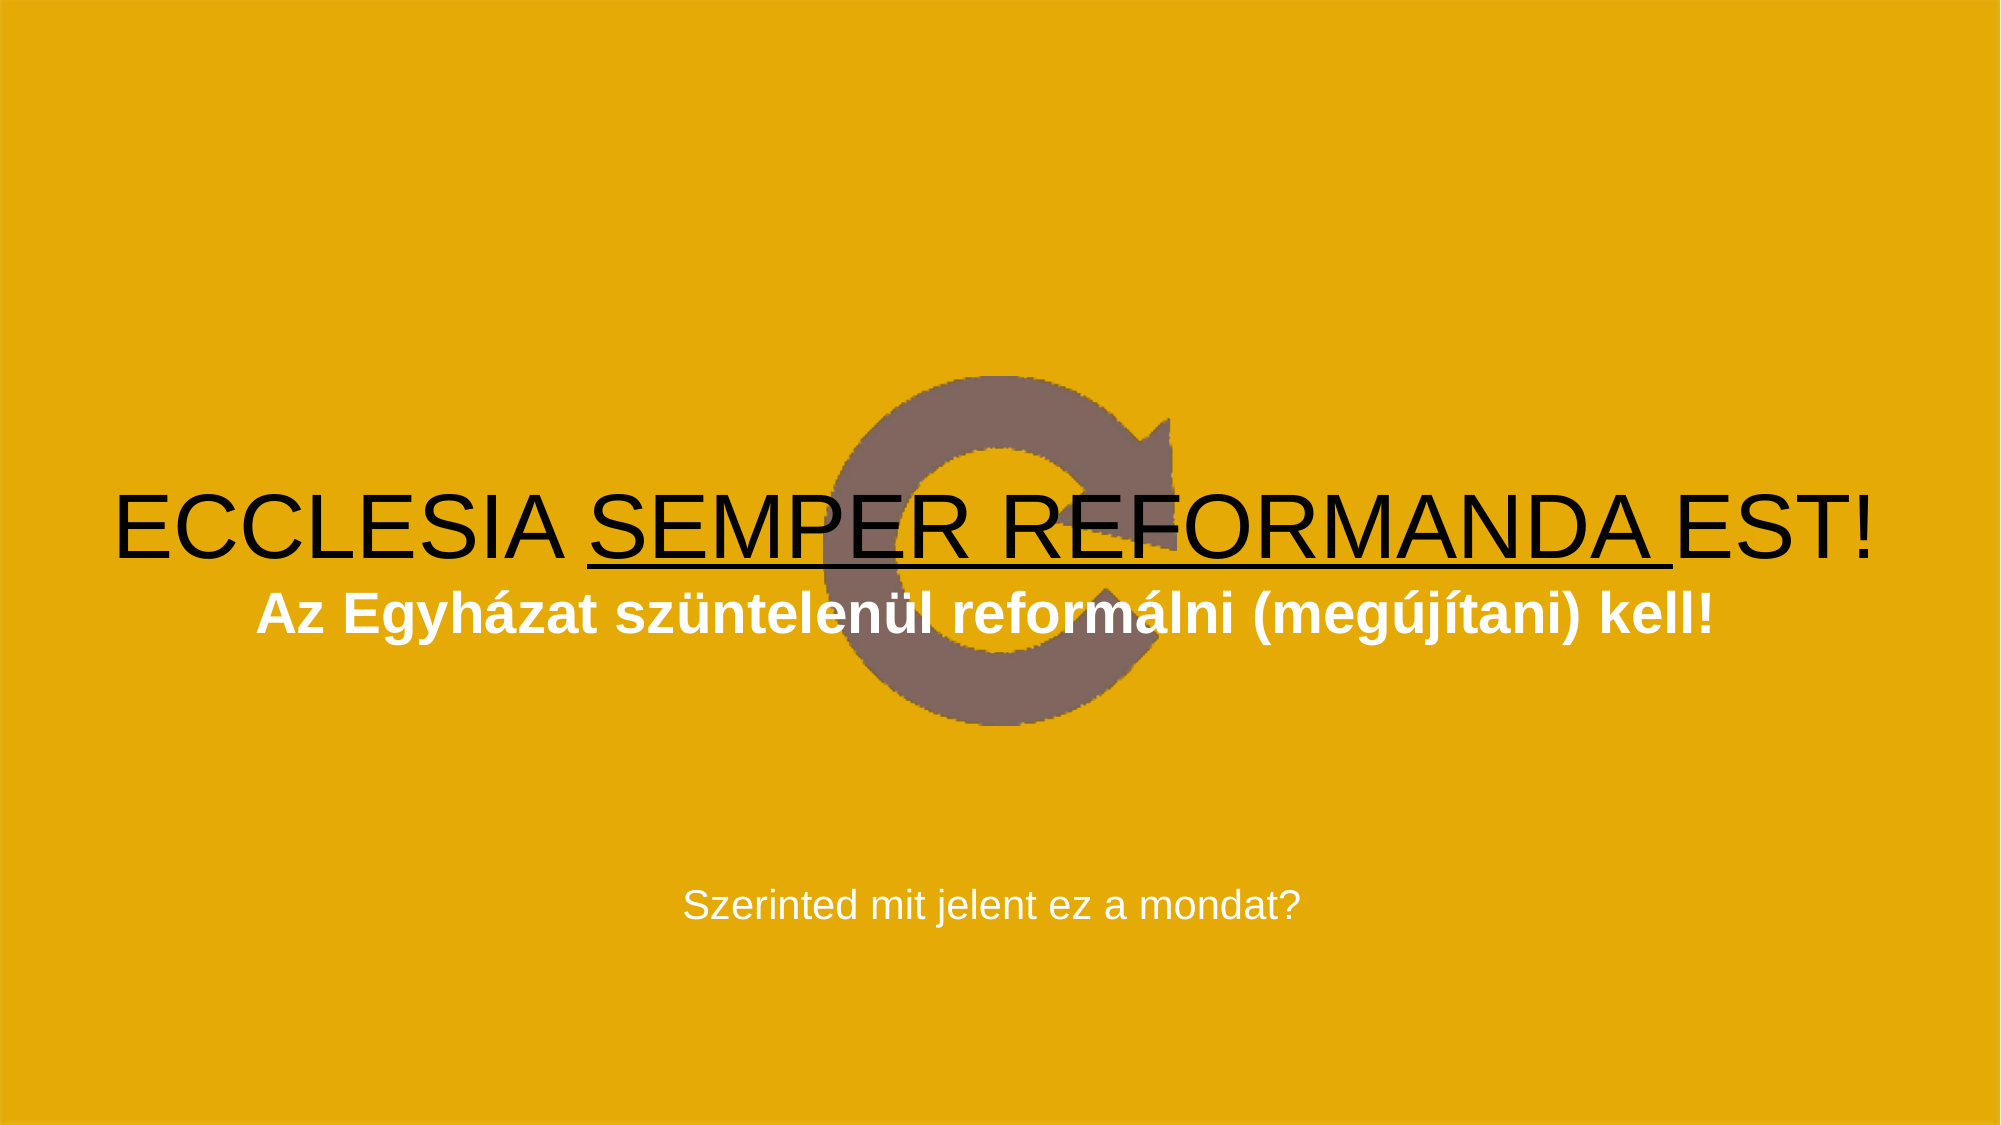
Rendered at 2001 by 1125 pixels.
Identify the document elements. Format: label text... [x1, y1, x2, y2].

text_box ECCLESIA SEMPER REFORMANDA EST! [97, 459, 823, 585]
text_box ECCLESIA SEMPER REFORMANDA EST! [1177, 459, 1903, 585]
text_box Az Egyházat szüntelenül reformálni (megújítani) kell! [1177, 567, 1760, 653]
text_box Szerinted mit jelent ez a mondat? [667, 870, 1333, 936]
picture [0, 0, 2001, 1125]
text_box Az Egyházat szüntelenül reformálni (megújítani) kell! [240, 567, 823, 653]
